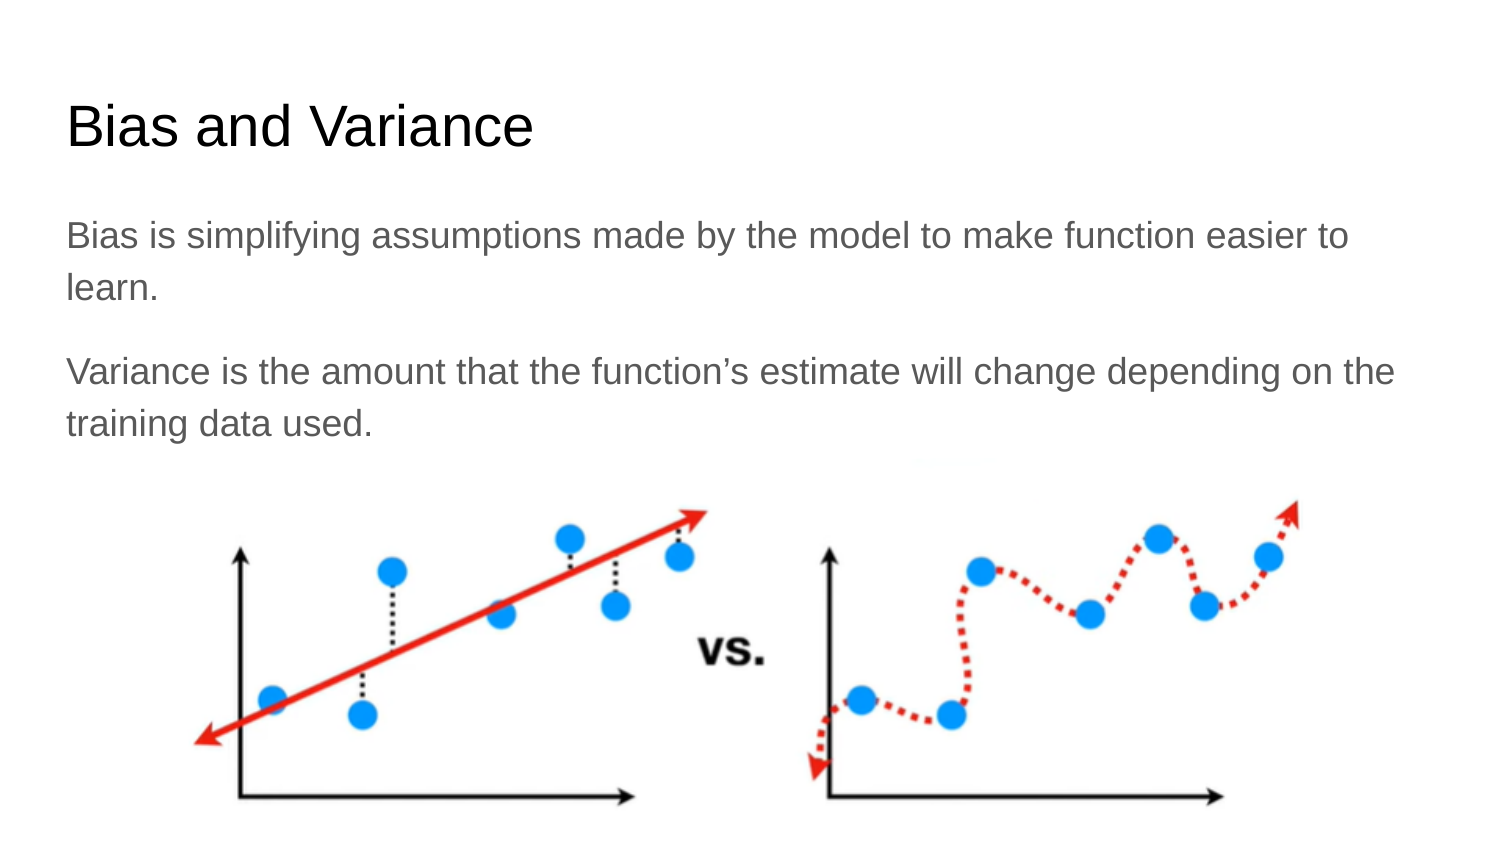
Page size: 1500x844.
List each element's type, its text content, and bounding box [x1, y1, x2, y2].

list Bias is simplifying assumptions made by the model to make function easier to learn. Variance is the amount that the function’s estimate will change depending on the training data used. [51, 189, 1449, 750]
title Bias and Variance [51, 72, 1449, 167]
picture [186, 457, 1314, 818]
